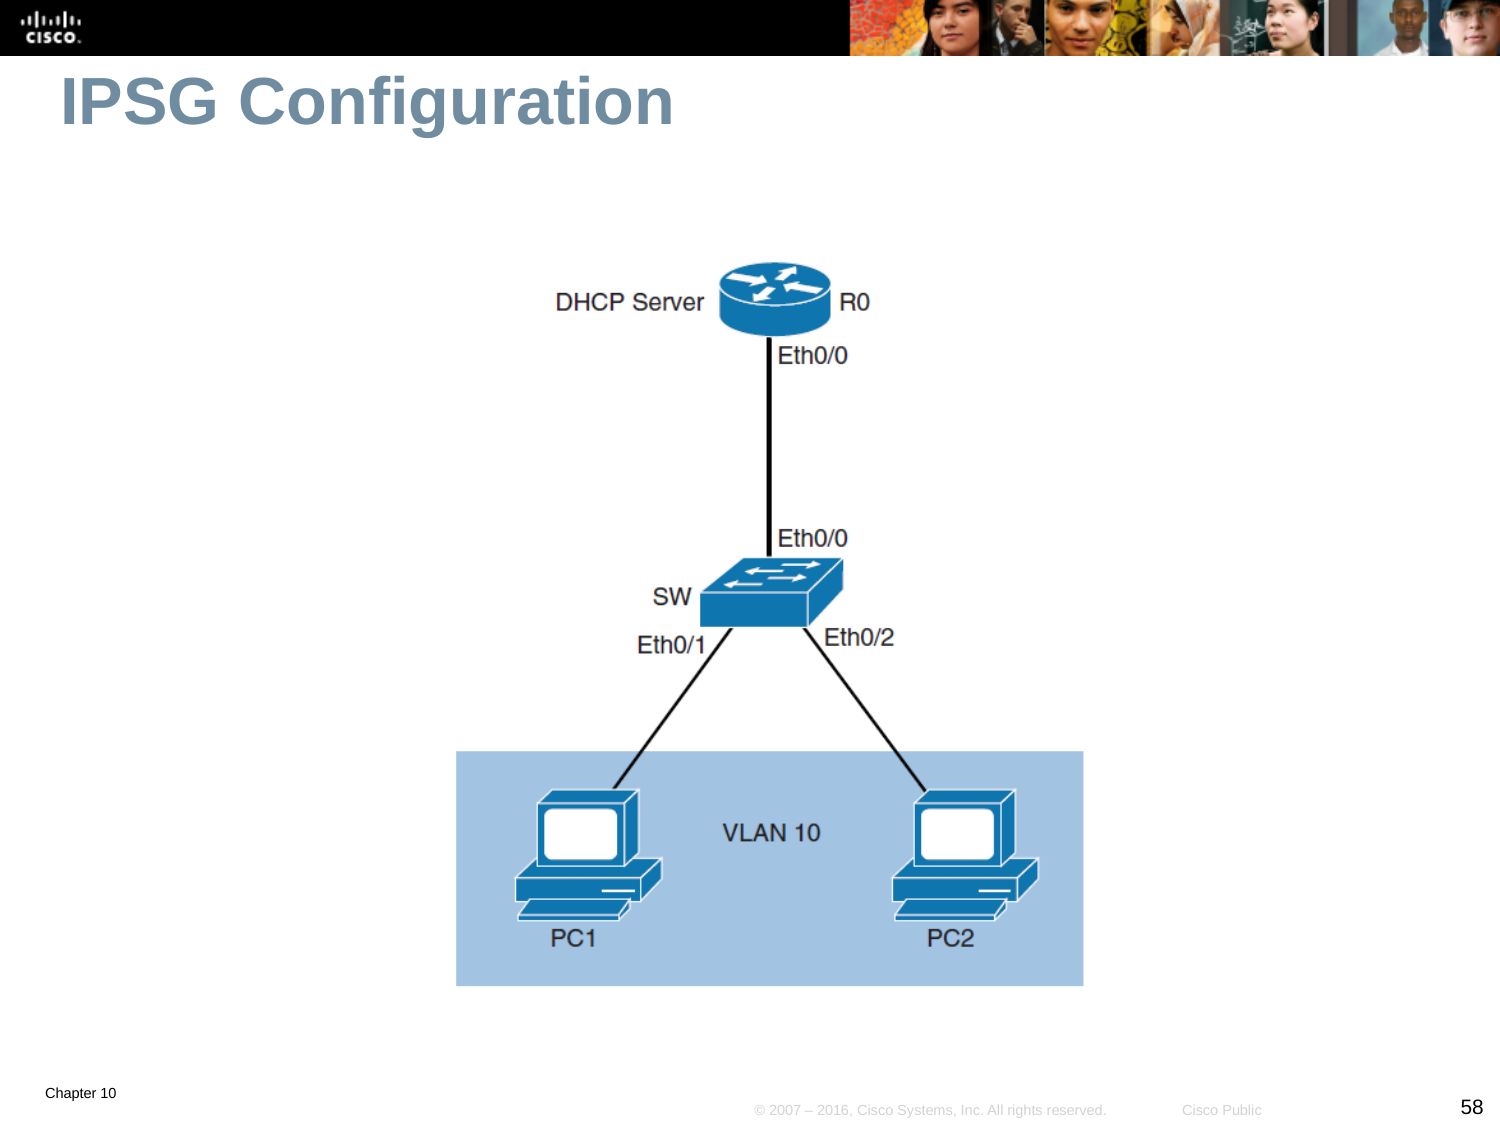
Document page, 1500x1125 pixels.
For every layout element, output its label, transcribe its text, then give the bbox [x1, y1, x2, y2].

picture [363, 227, 1126, 1003]
title IPSG Configuration [45, 59, 1444, 182]
picture [0, 0, 1500, 56]
